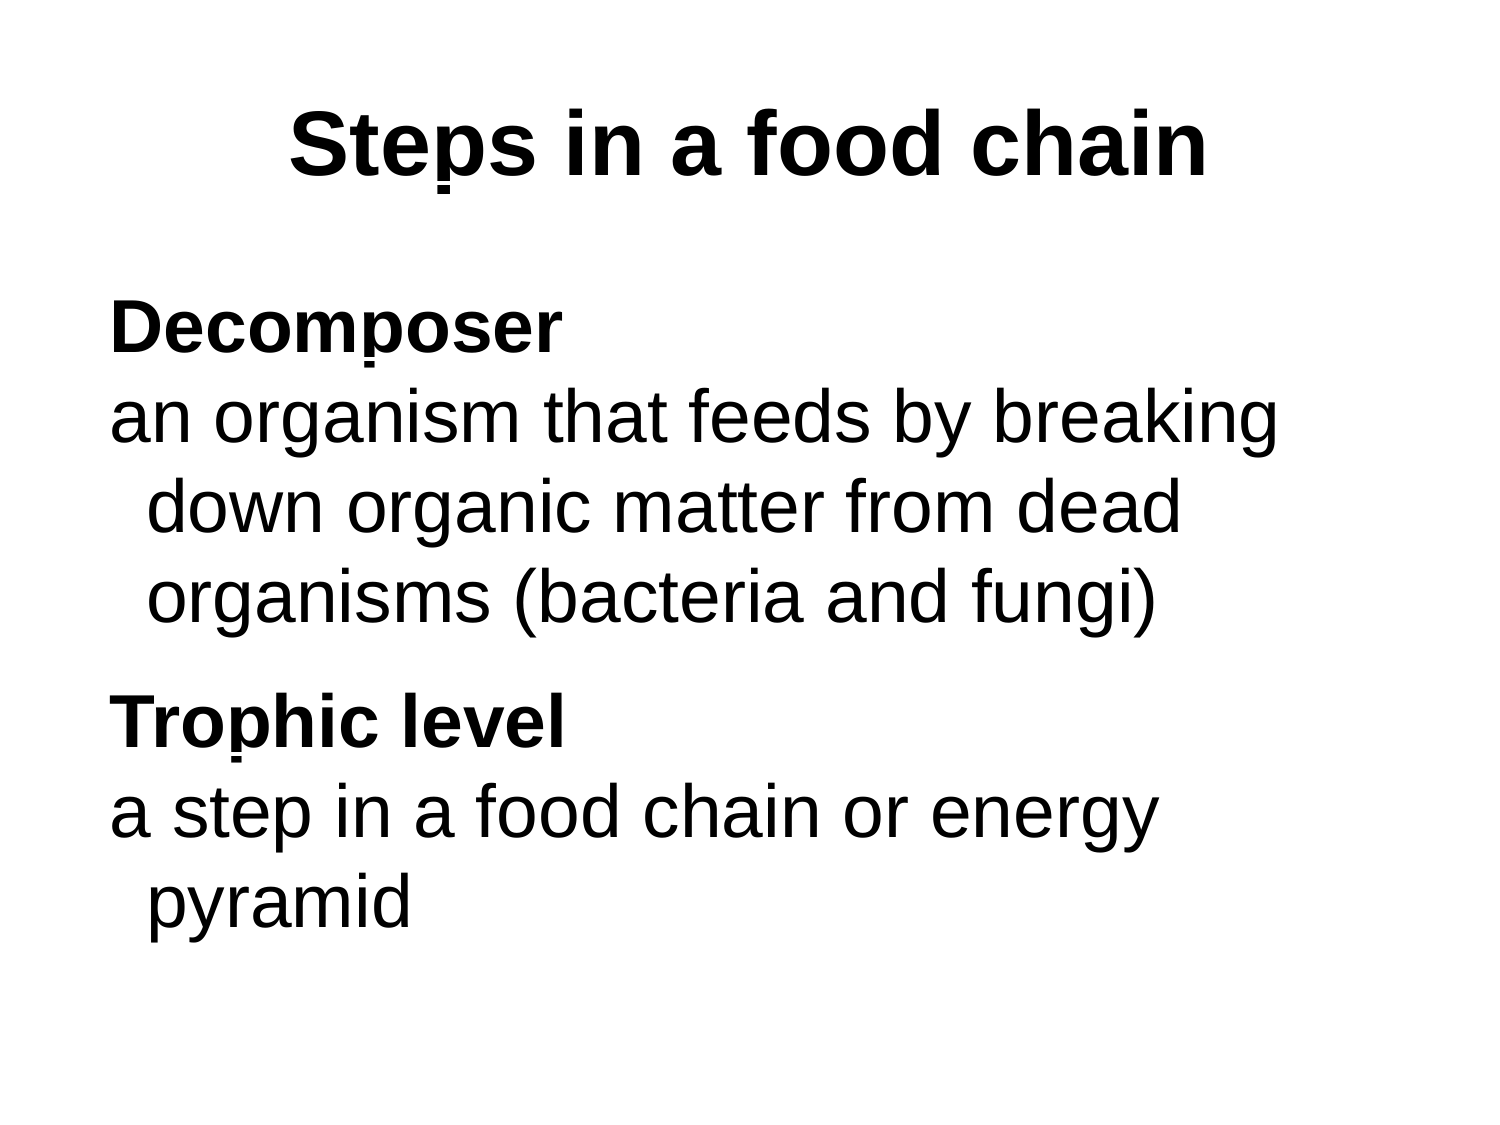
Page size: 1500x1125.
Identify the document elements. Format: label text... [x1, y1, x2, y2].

text_box Decomposer an organism that feeds by breaking down organic matter from dead organisms (bacteria and fungi) Trophic level a step in a food chain or energy pyramid [75, 262, 1425, 1005]
text_box Steps in a food chain [75, 45, 1425, 233]
